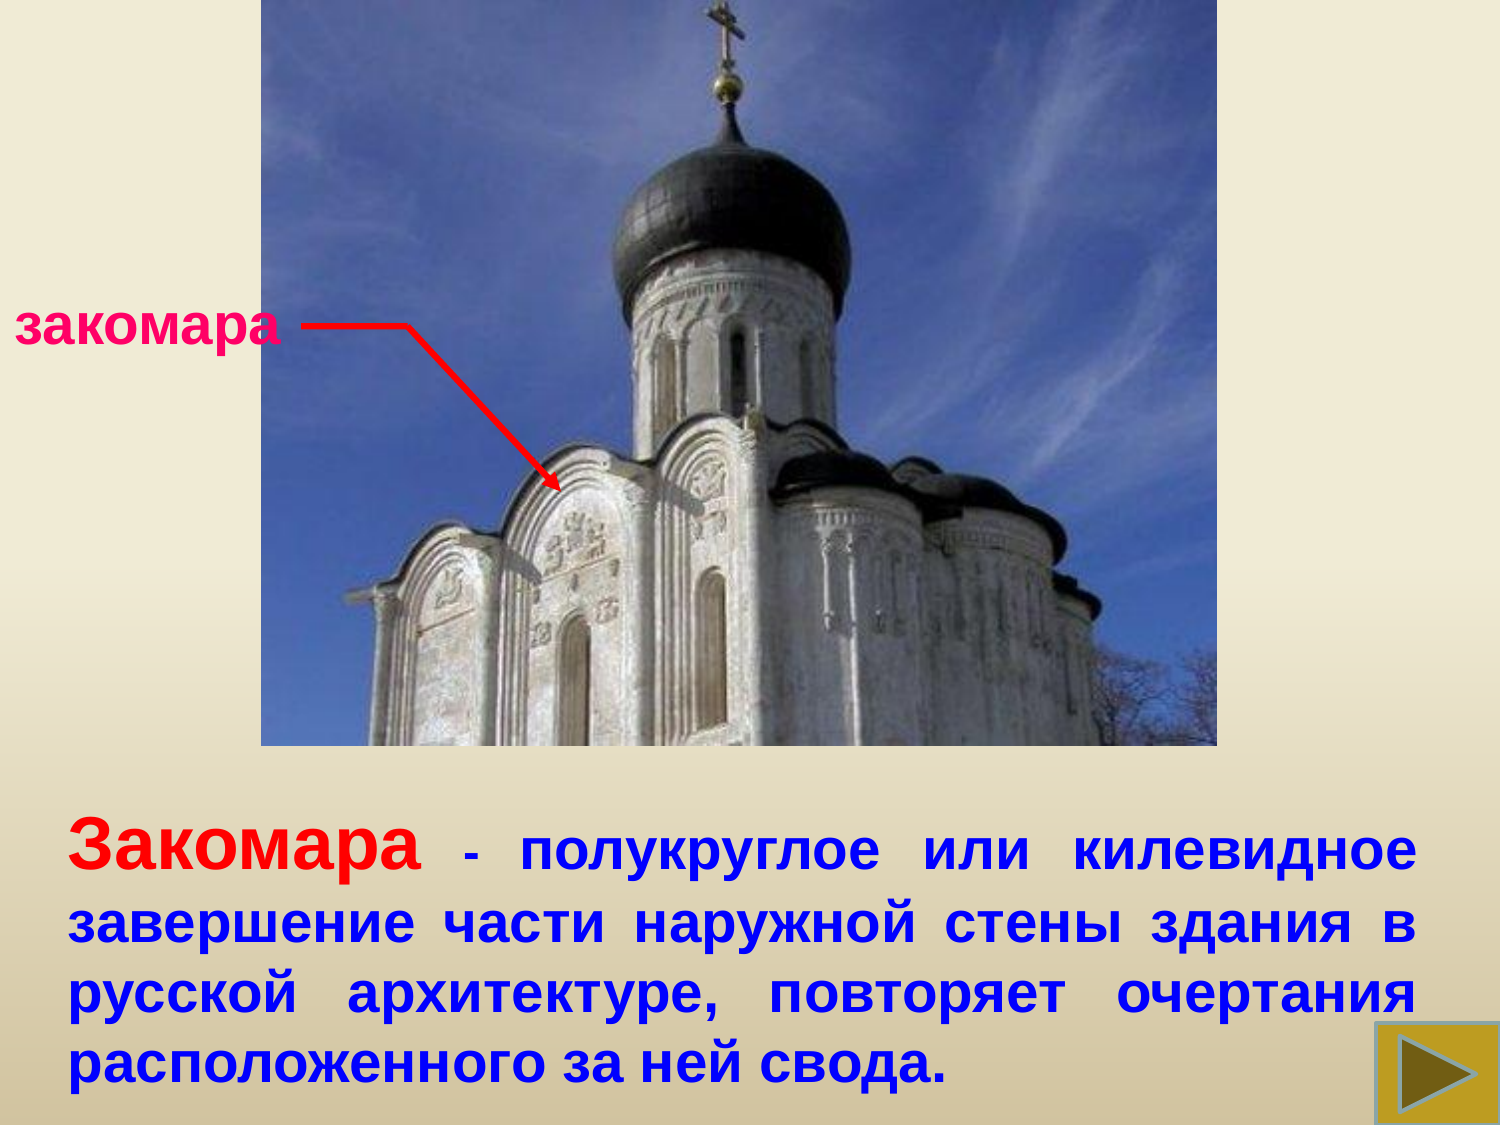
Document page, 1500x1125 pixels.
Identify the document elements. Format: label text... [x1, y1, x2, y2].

picture [261, 0, 1217, 746]
text_box закомара [0, 278, 256, 364]
text_box [1374, 1021, 1500, 1125]
text_box Закомара - полукруглое или килевидное завершение части наружной стены здания в русской архитектуре, повторяет очертания расположенного за ней свода. [53, 786, 1433, 1102]
